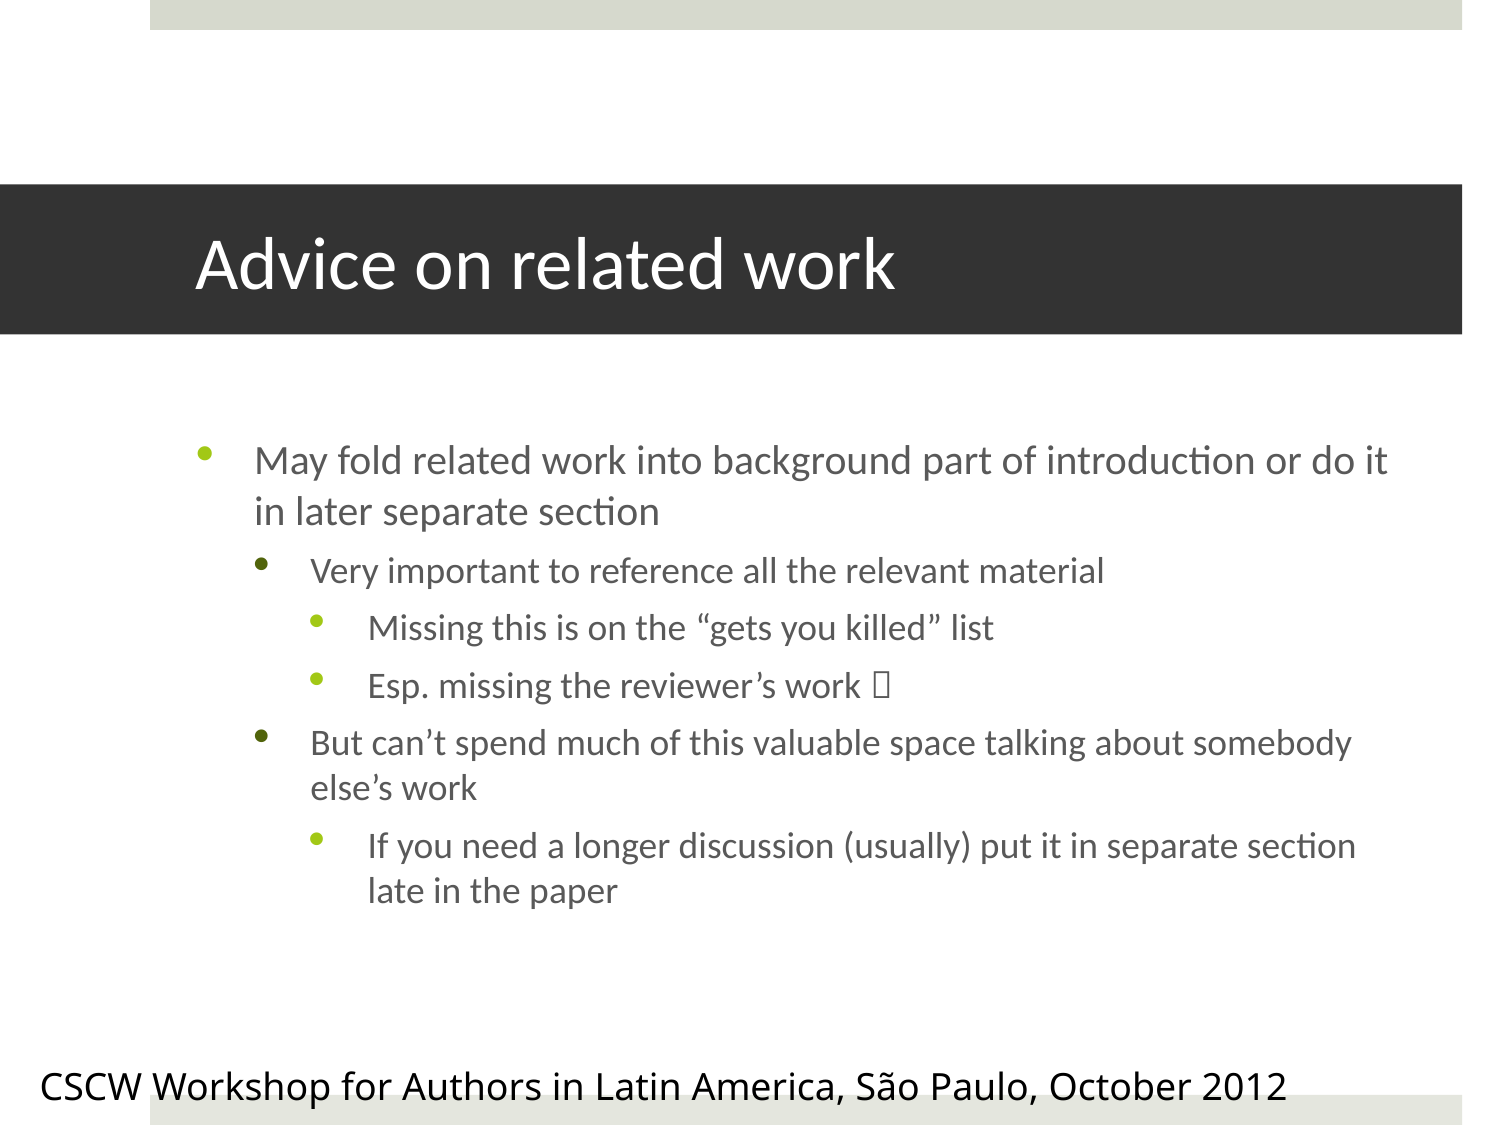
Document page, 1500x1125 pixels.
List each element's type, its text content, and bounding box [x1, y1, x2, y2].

title Advice on related work [0, 184, 1463, 335]
list May fold related work into background part of introduction or do it in later separate section Very important to reference all the relevant material Missing this is on the “gets you killed” list Esp. missing the reviewer’s work  But can’t spend much of this valuable space talking about somebody else’s work If you need a longer discussion (usually) put it in separate section late in the paper [182, 425, 1432, 1028]
